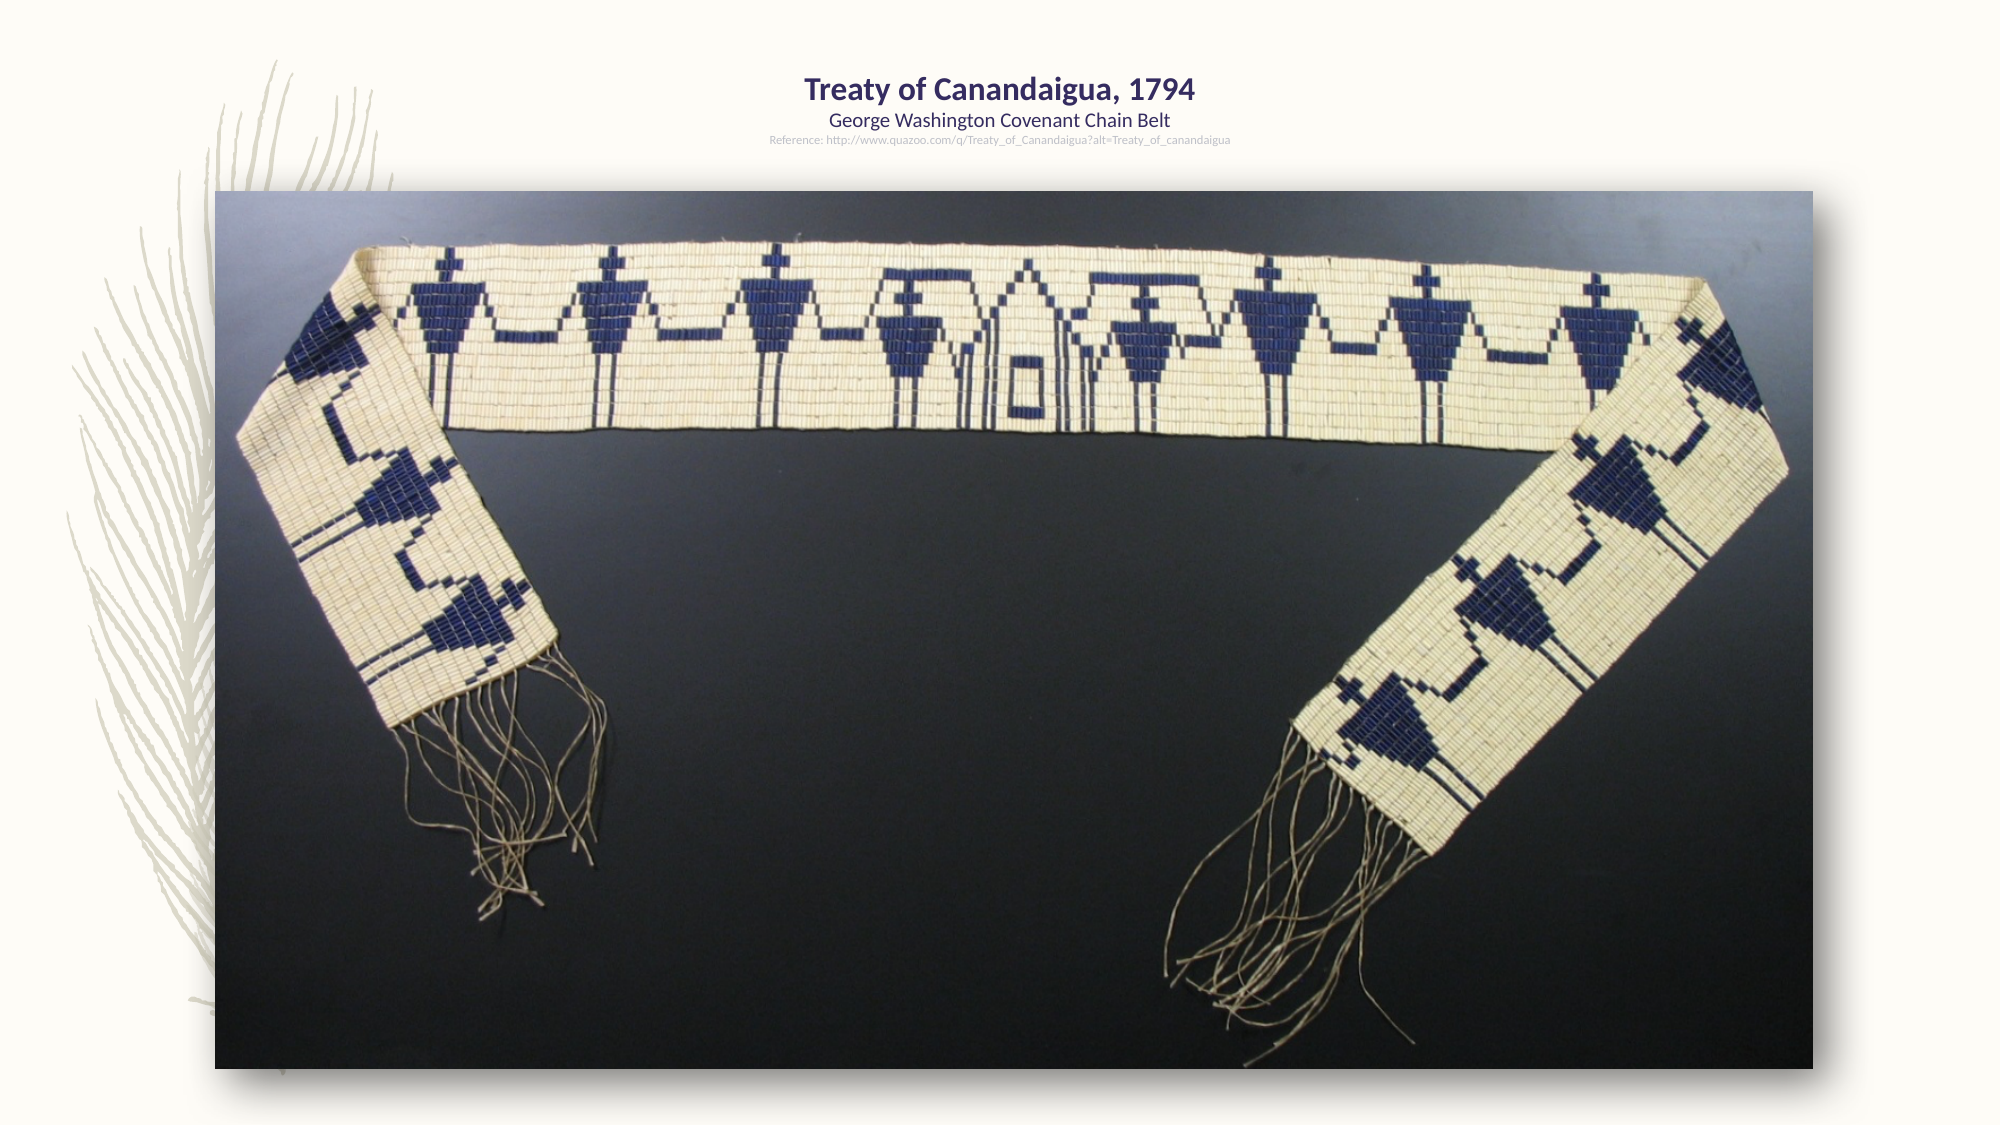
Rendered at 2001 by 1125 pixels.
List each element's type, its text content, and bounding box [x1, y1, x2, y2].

picture [214, 190, 1813, 1069]
text_box Treaty of Canandaigua, 1794 George Washington Covenant Chain Belt Reference: http://www.quazoo.com/q/Treaty_of_Canandaigua?alt=Treaty_of_canandaigua [0, 59, 2000, 155]
